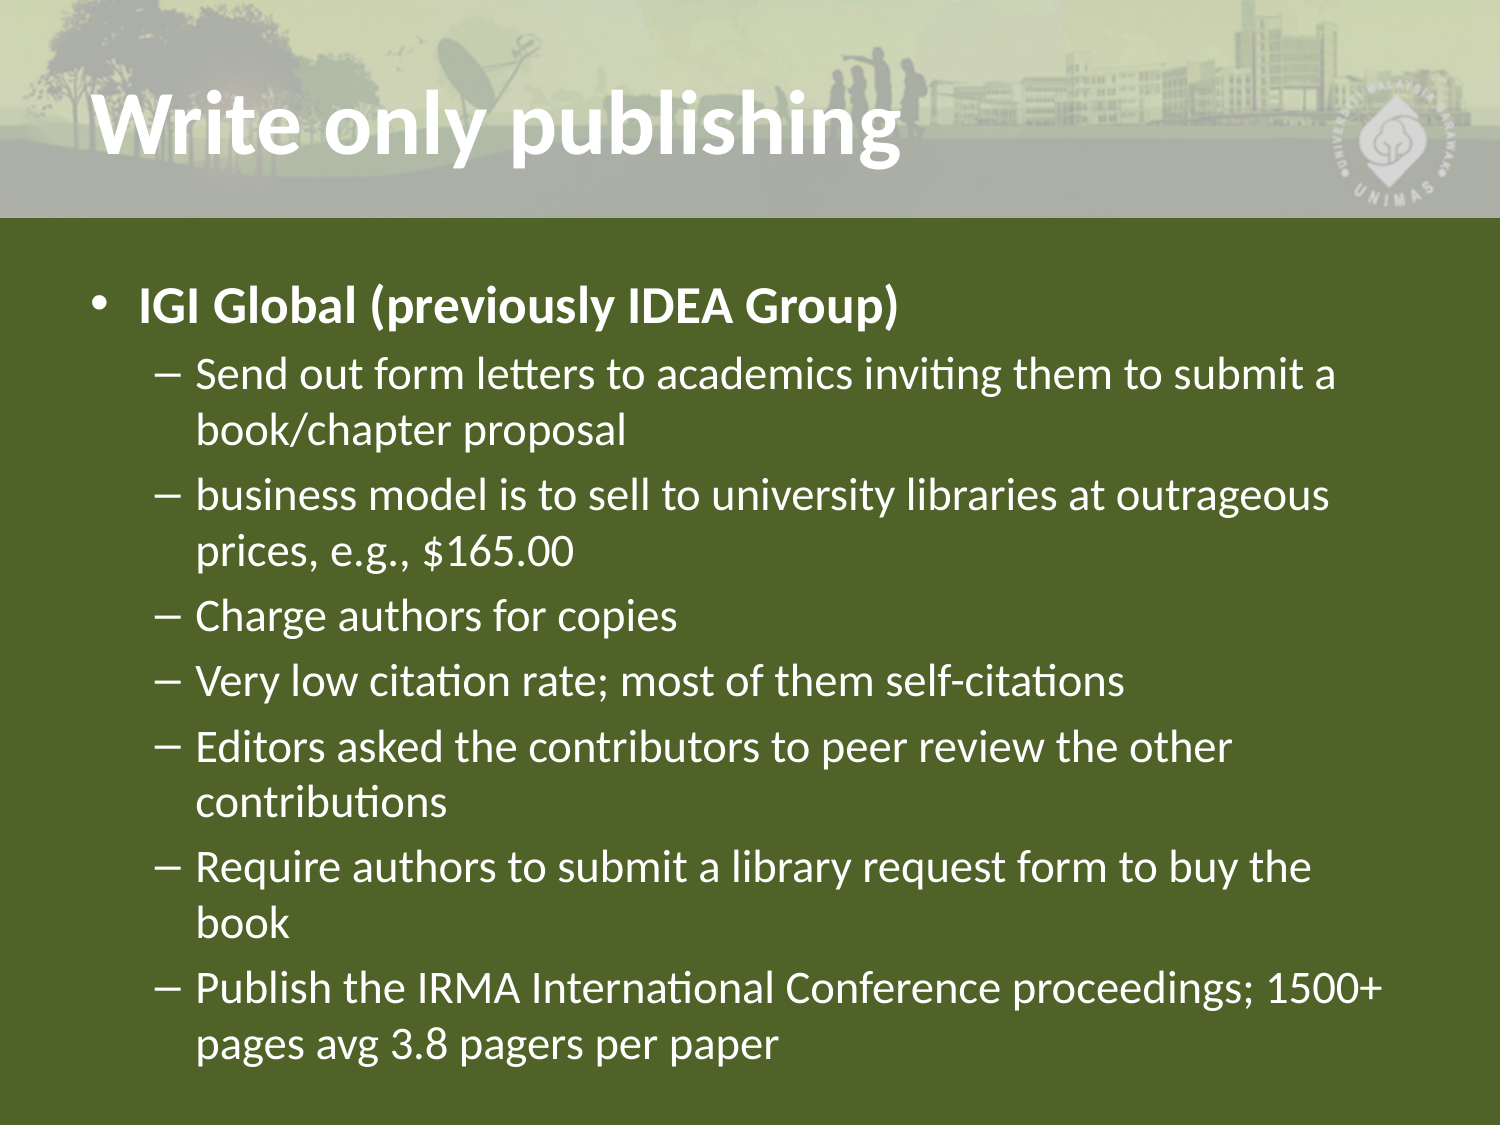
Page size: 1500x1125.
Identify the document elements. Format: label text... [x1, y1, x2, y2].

list IGI Global (previously IDEA Group) Send out form letters to academics inviting them to submit a book/chapter proposal business model is to sell to university libraries at outrageous prices, e.g., $165.00 Charge authors for copies Very low citation rate; most of them self-citations Editors asked the contributors to peer review the other contributions Require authors to submit a library request form to buy the book Publish the IRMA International Conference proceedings; 1500+ pages avg 3.8 pagers per paper [75, 262, 1425, 1080]
title Write only publishing [75, 23, 1425, 212]
